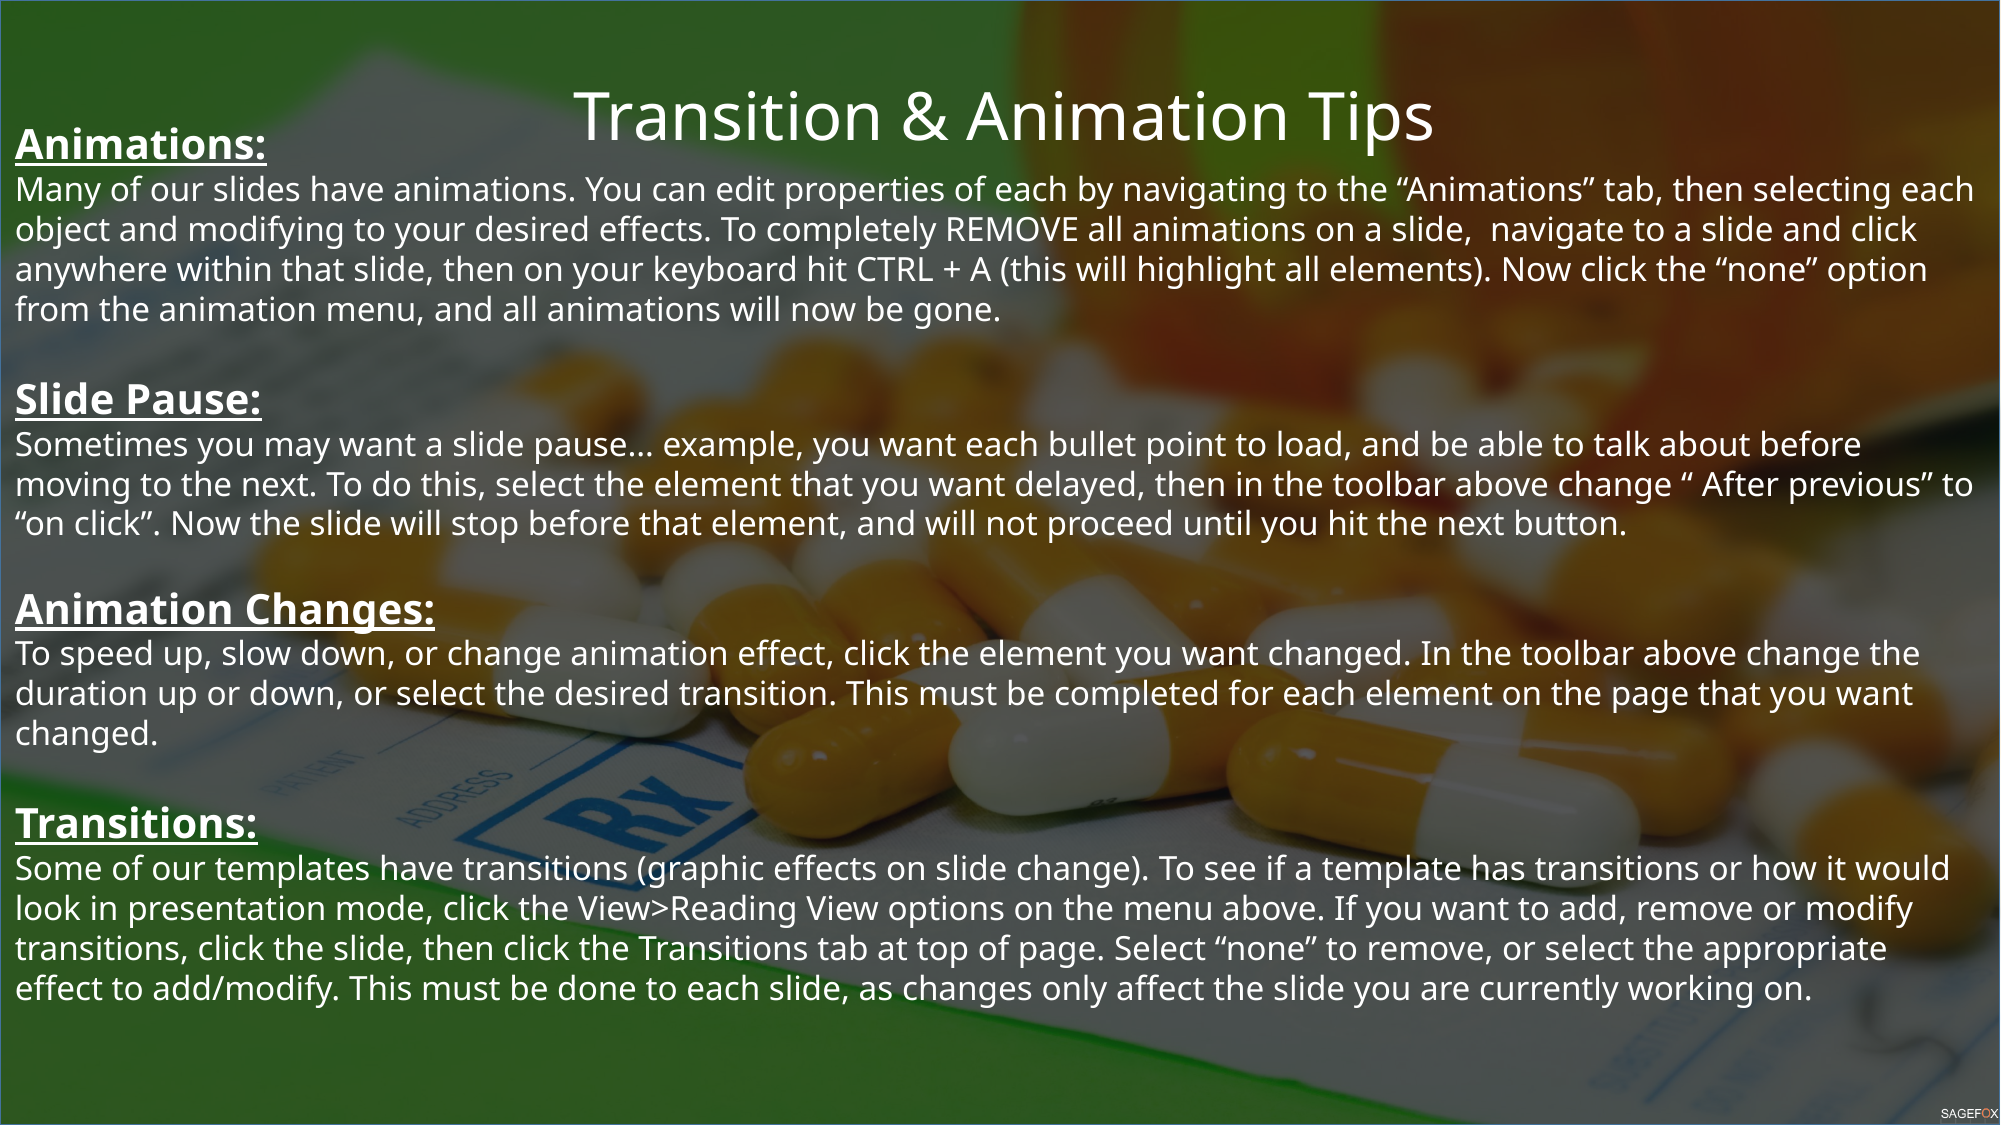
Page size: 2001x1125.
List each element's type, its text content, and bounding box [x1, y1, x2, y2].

title Transition & Animation Tips [477, 59, 1532, 177]
text_box Animations: Many of our slides have animations. You can edit properties of each by navigating to the “Animations” tab, then selecting each object and modifying to your desired effects. To completely REMOVE all animations on a slide, navigate to a slide and click anywhere within that slide, then on your keyboard hit CTRL + A (this will highlight all elements). Now click the “none” option from the animation menu, and all animations will now be gone. Slide Pause: Sometimes you may want a slide pause… example, you want each bullet point to load, and be able to talk about before moving to the next. To do this, select the element that you want delayed, then in the toolbar above change “ After previous” to “on click”. Now the slide will stop before that element, and will not proceed until you hit the next button. Animation Changes: To speed up, slow down, or change animation effect, click the element you want changed. In the toolbar above change the duration up or down, or select the desired transition. This must be completed for each element on the page that you want changed. Transitions: Some of our templates have transitions (graphic effects on slide change). To see if a template has transitions or how it would look in presentation mode, click the View>Reading View options on the menu above. If you want to add, remove or modify transitions, click the slide, then click the Transitions tab at top of page. Select “none” to remove, or select the appropriate effect to add/modify. This must be done to each slide, as changes only affect the slide you are currently working on. [0, 0, 2000, 1125]
